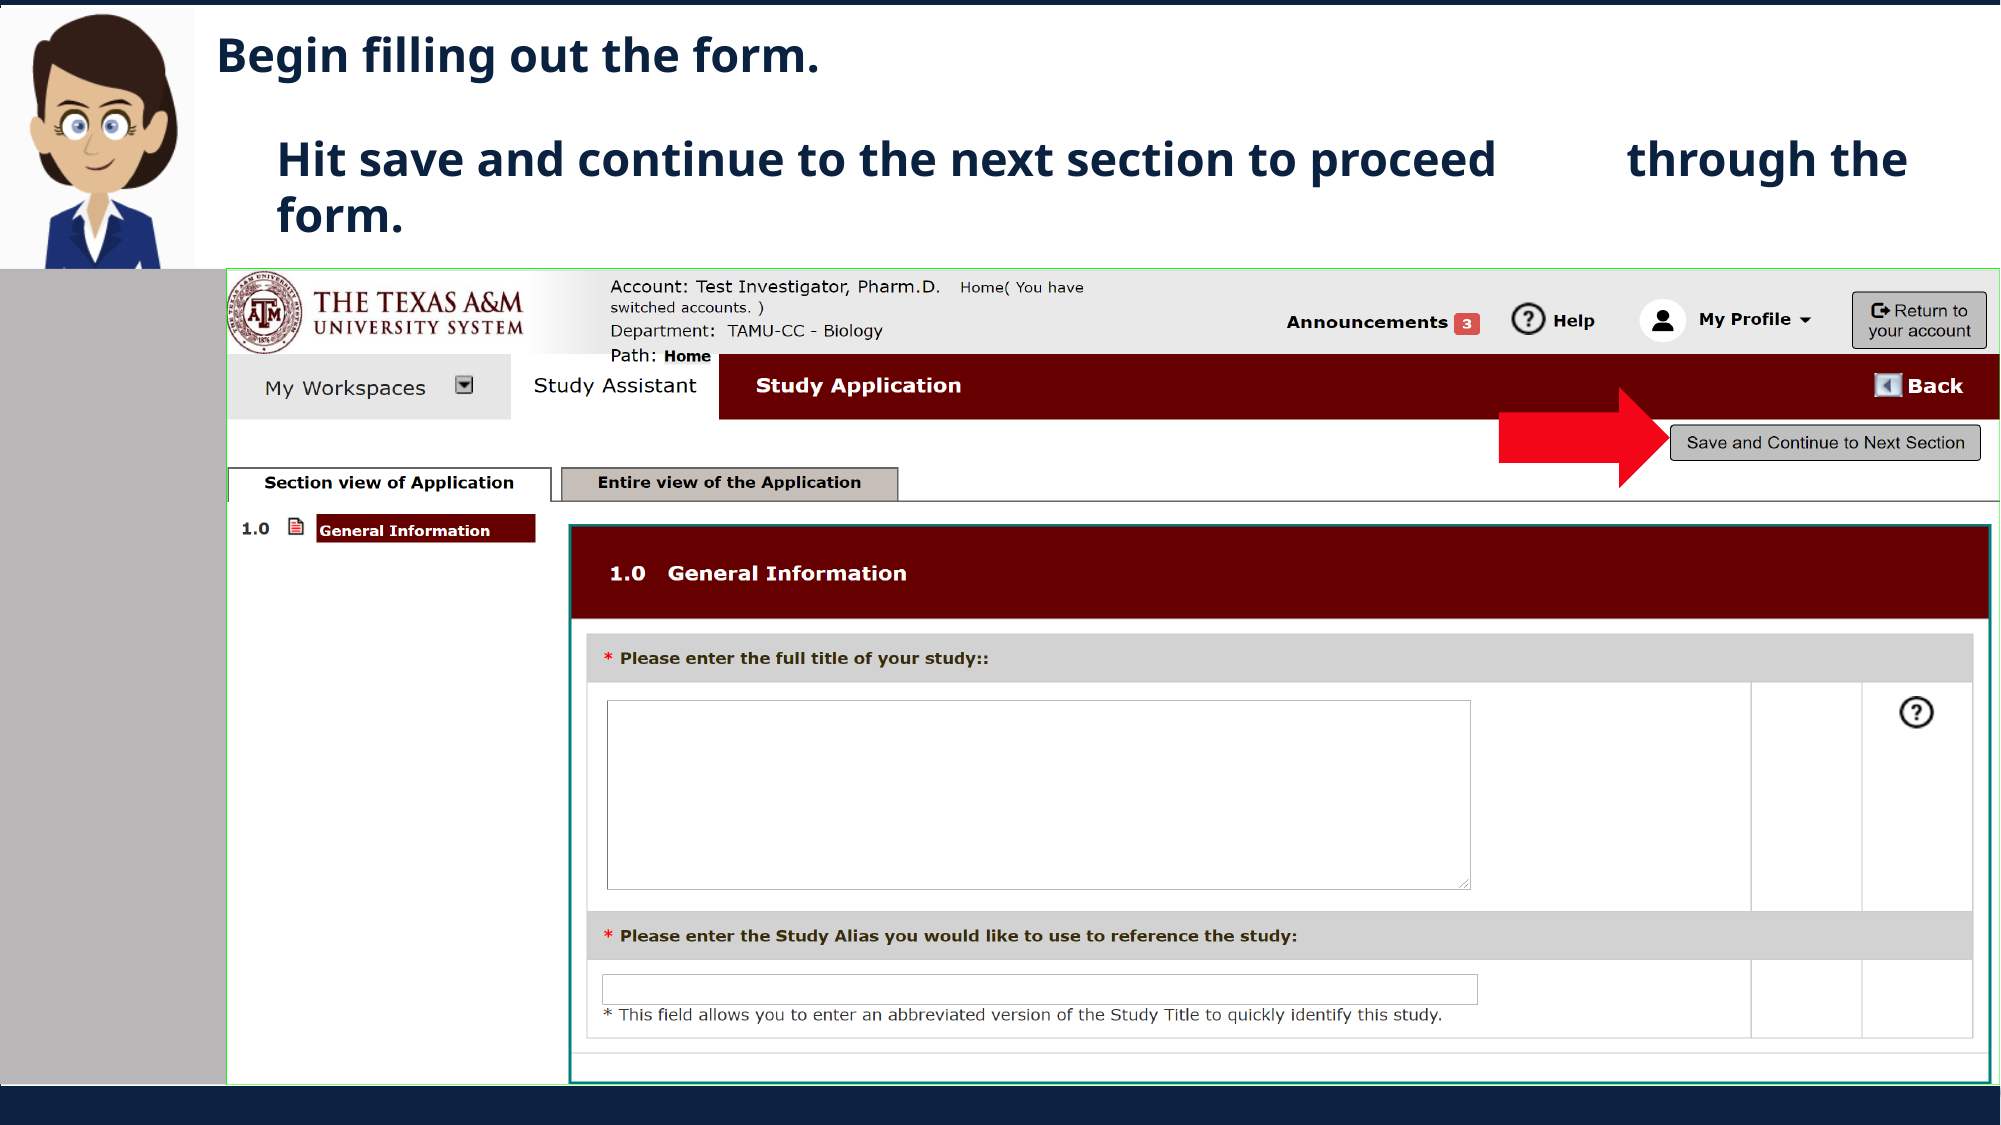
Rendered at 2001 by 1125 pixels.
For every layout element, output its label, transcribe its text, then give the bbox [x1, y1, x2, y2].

text_box Begin filling out the form. [215, 25, 1960, 82]
picture [225, 268, 2000, 1085]
picture [0, 8, 195, 270]
text_box Hit save and continue to the next section to proceed through the form. [261, 122, 2000, 250]
text_box [0, 267, 228, 1087]
